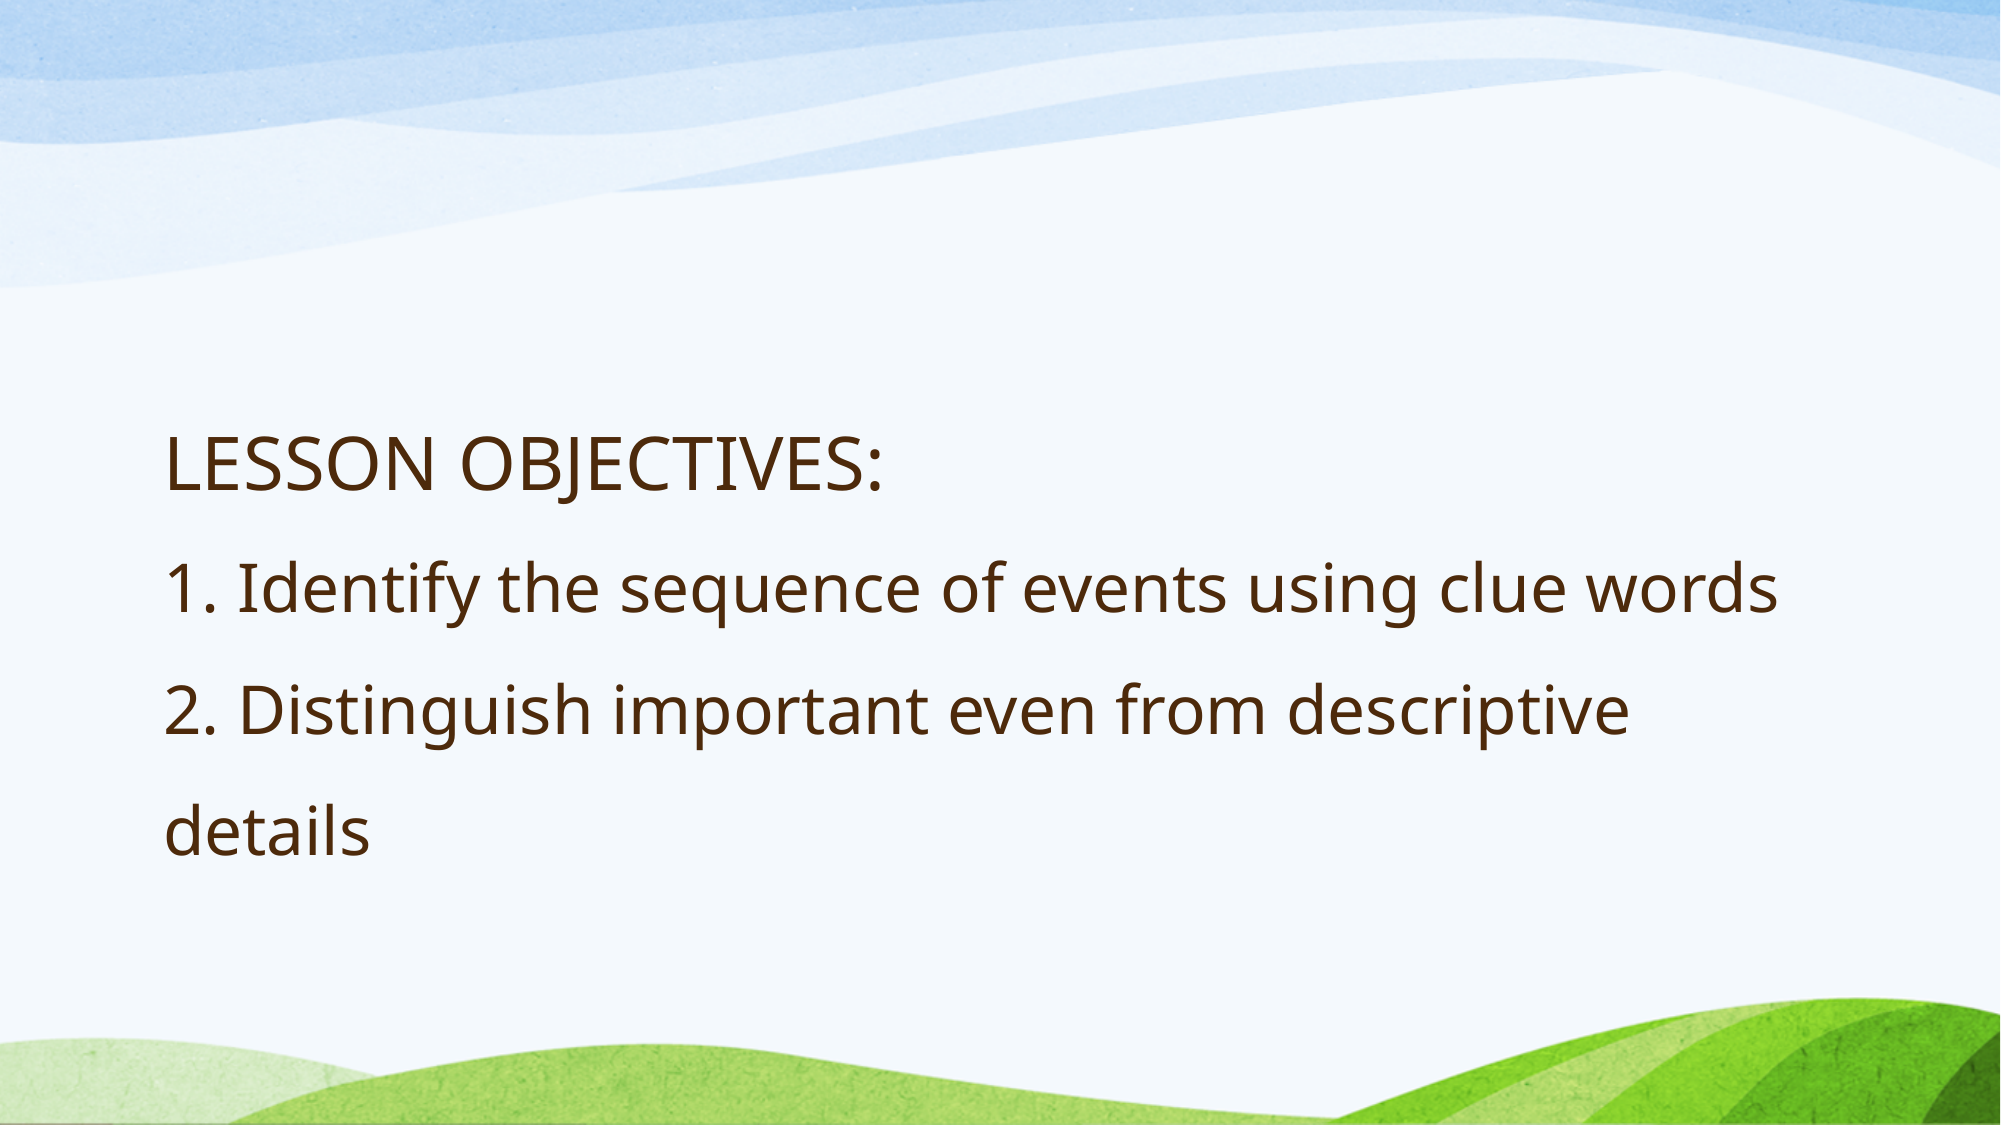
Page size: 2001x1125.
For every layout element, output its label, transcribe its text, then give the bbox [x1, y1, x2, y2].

title LESSON OBJECTIVES: 1. Identify the sequence of events using clue words 2. Distinguish important even from descriptive details [148, 318, 1799, 877]
picture [0, 0, 2001, 1125]
